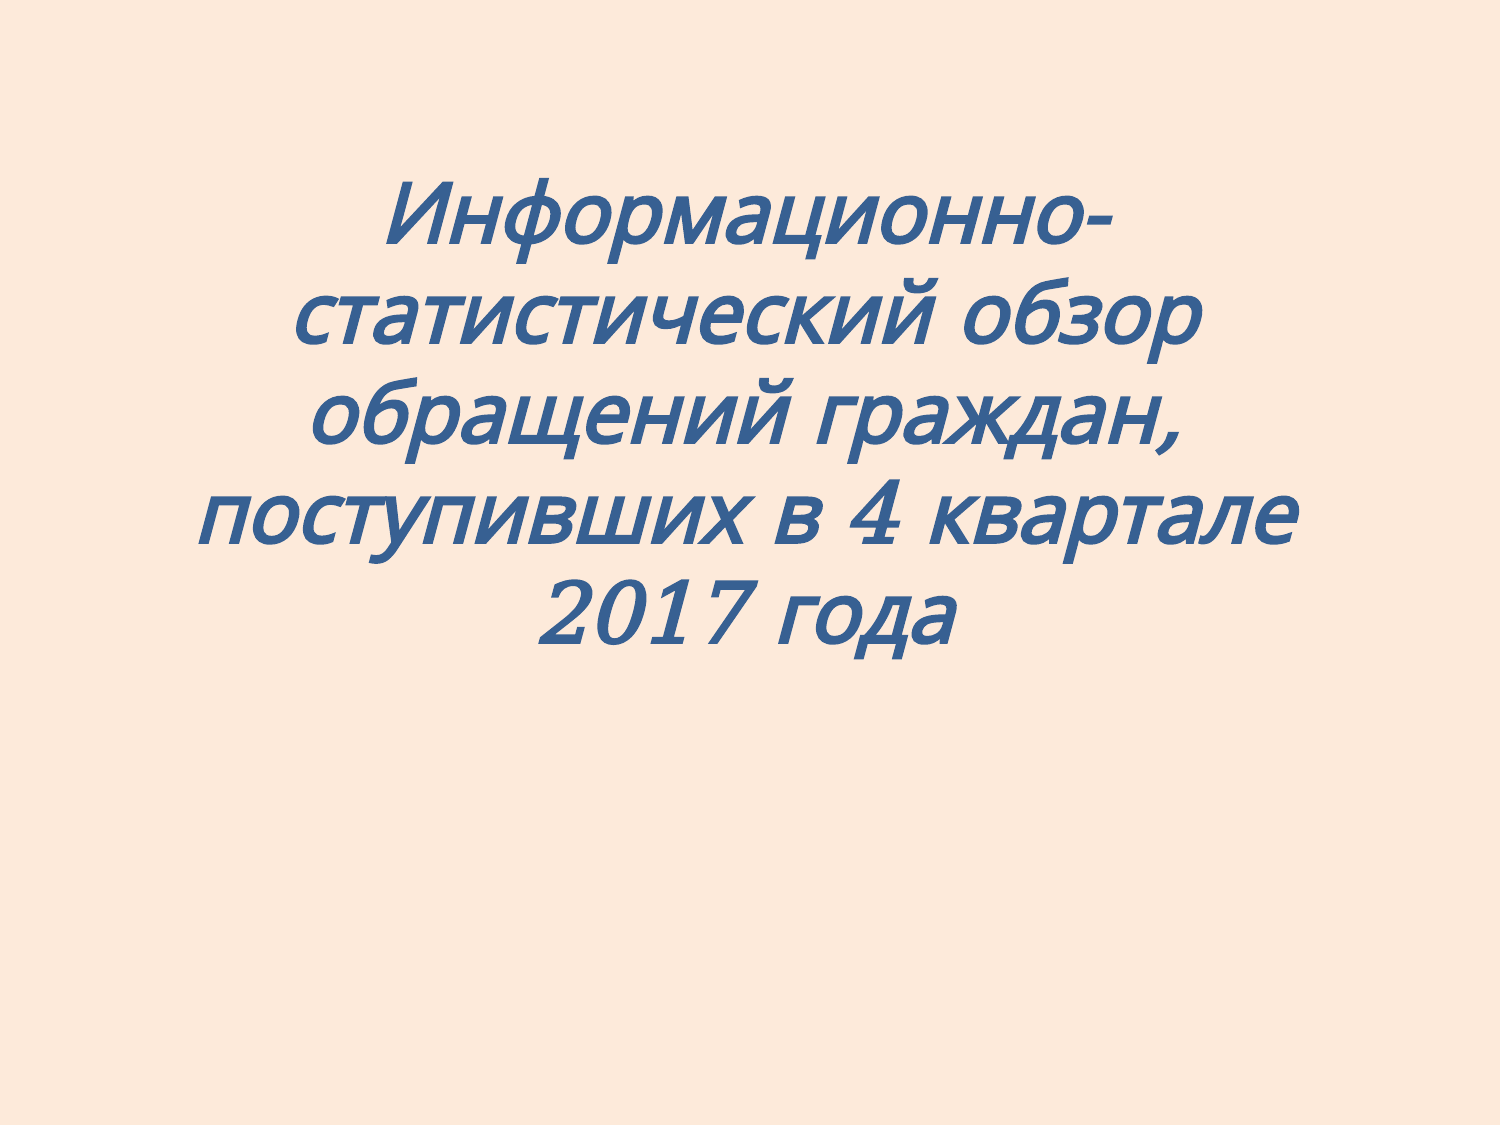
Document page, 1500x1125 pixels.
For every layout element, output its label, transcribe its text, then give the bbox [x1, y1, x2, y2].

title Информационно-статистический обзор обращений граждан, поступивших в 4 квартале 2017 года [62, 45, 1425, 774]
